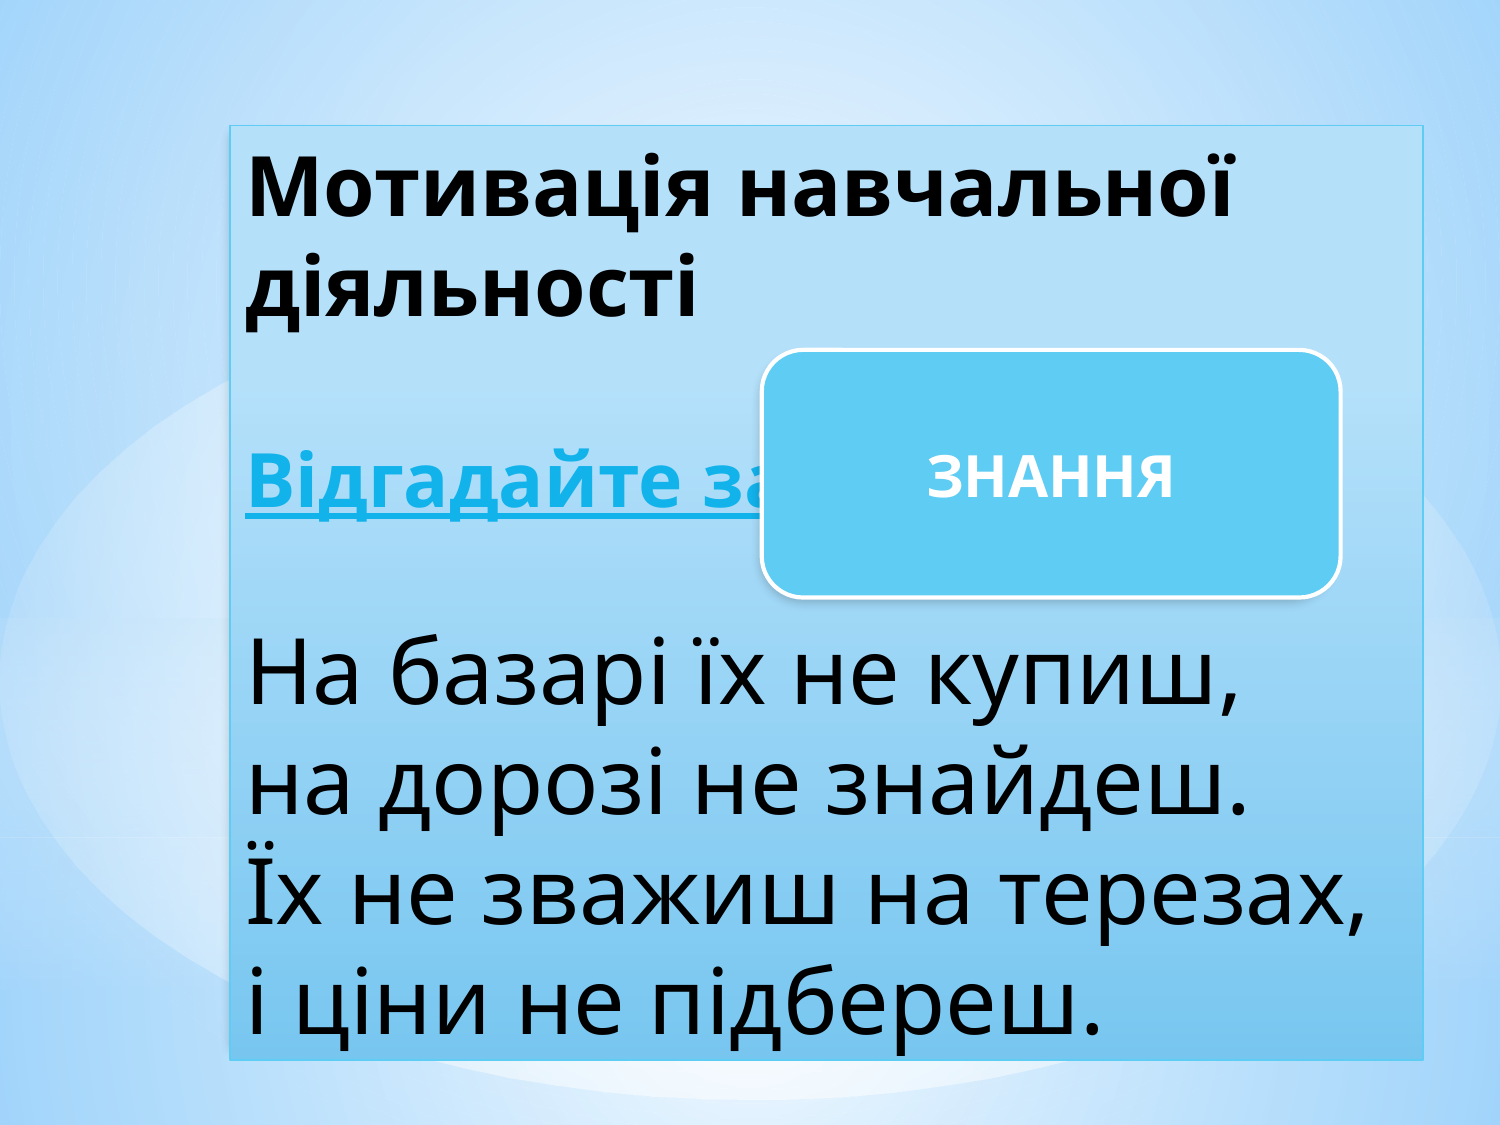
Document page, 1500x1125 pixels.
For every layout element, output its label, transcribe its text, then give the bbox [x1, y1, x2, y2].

text_box Мотивація навчальної діяльності Відгадайте загадку На базарі їх не купиш, на дорозі не знайдеш. Їх не зважиш на терезах, і ціни не підбереш. [229, 125, 1424, 1061]
text_box ЗНАННЯ [759, 347, 1343, 600]
